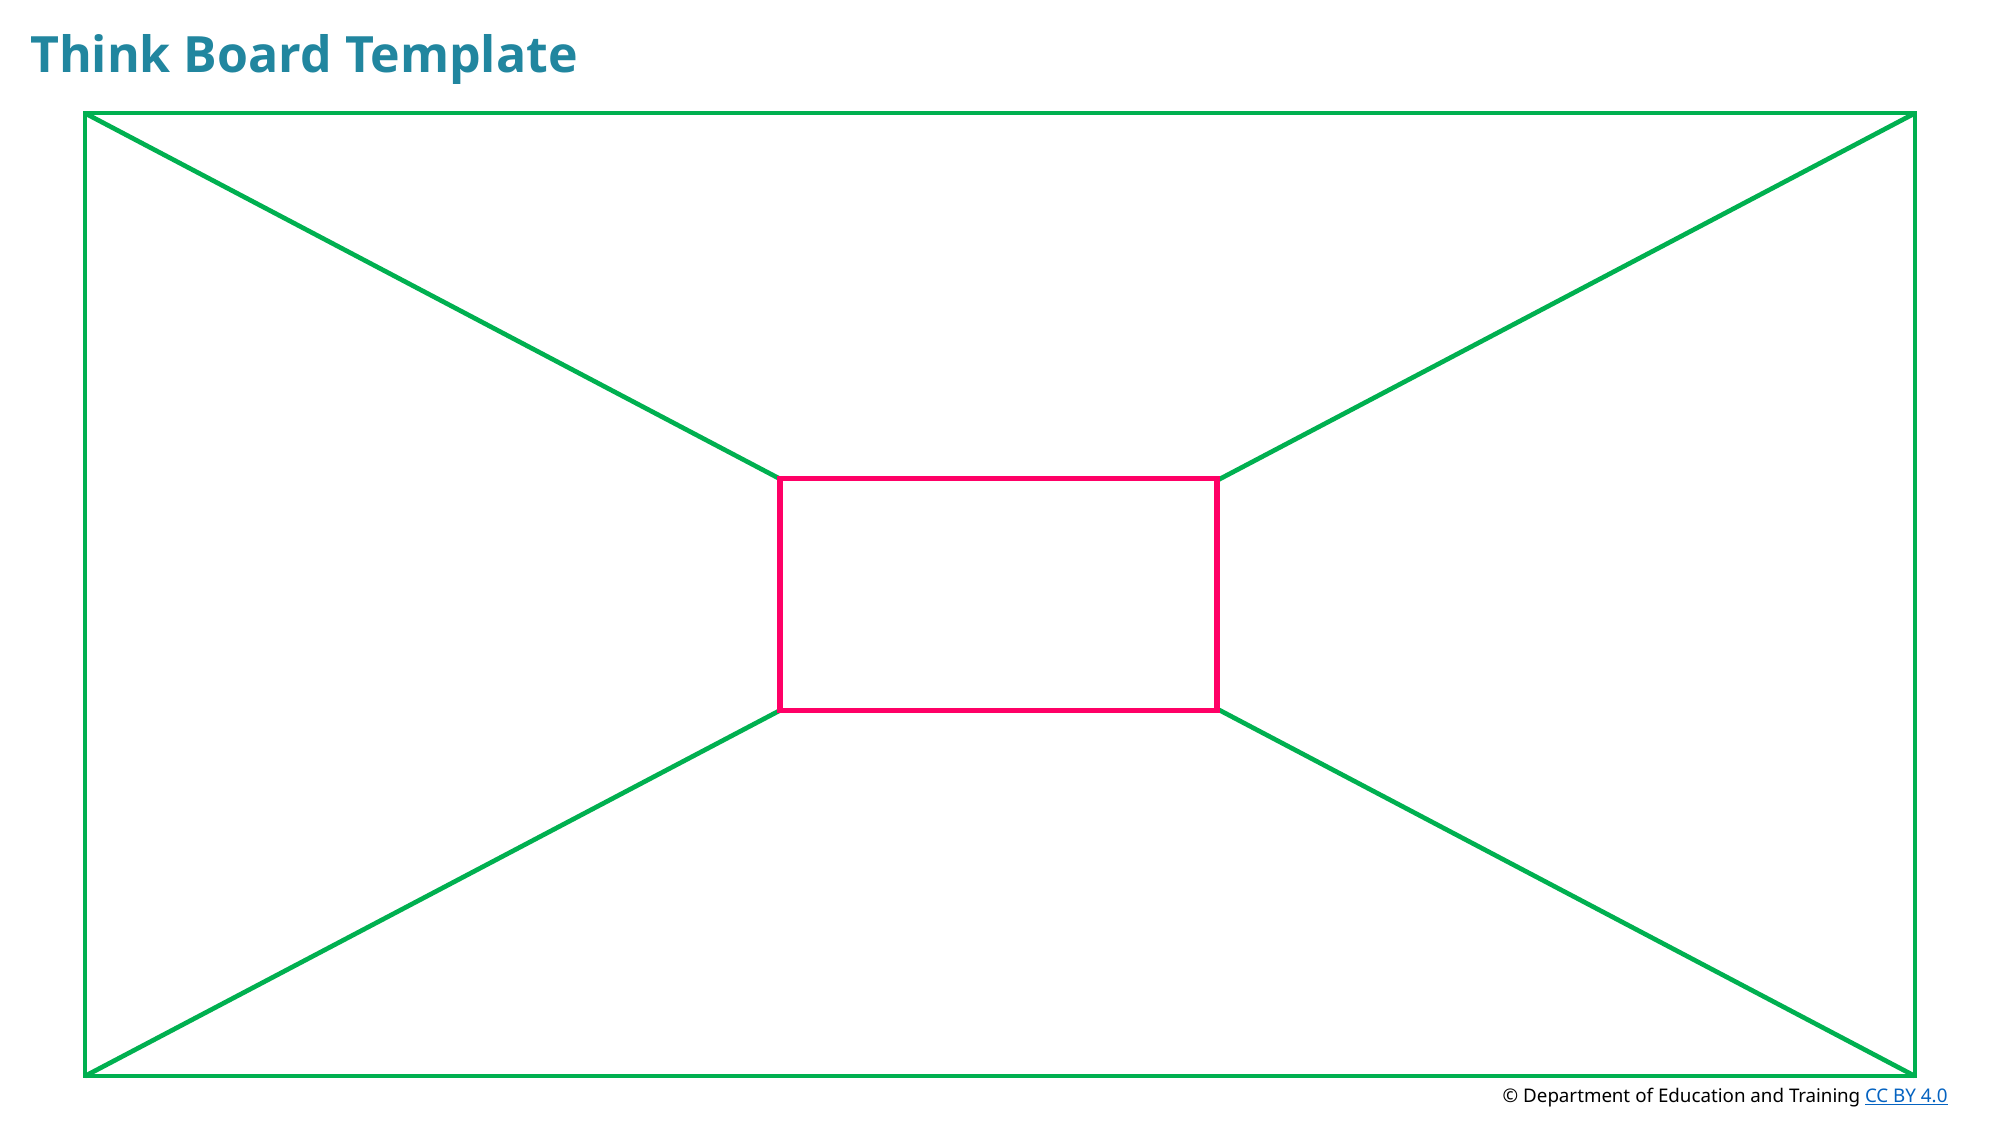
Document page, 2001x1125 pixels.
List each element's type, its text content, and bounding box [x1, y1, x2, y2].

text_box © Department of Education and Training CC BY 4.0 [1487, 1076, 2000, 1117]
text_box Think Board Template [15, 15, 593, 90]
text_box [84, 113, 1915, 1077]
